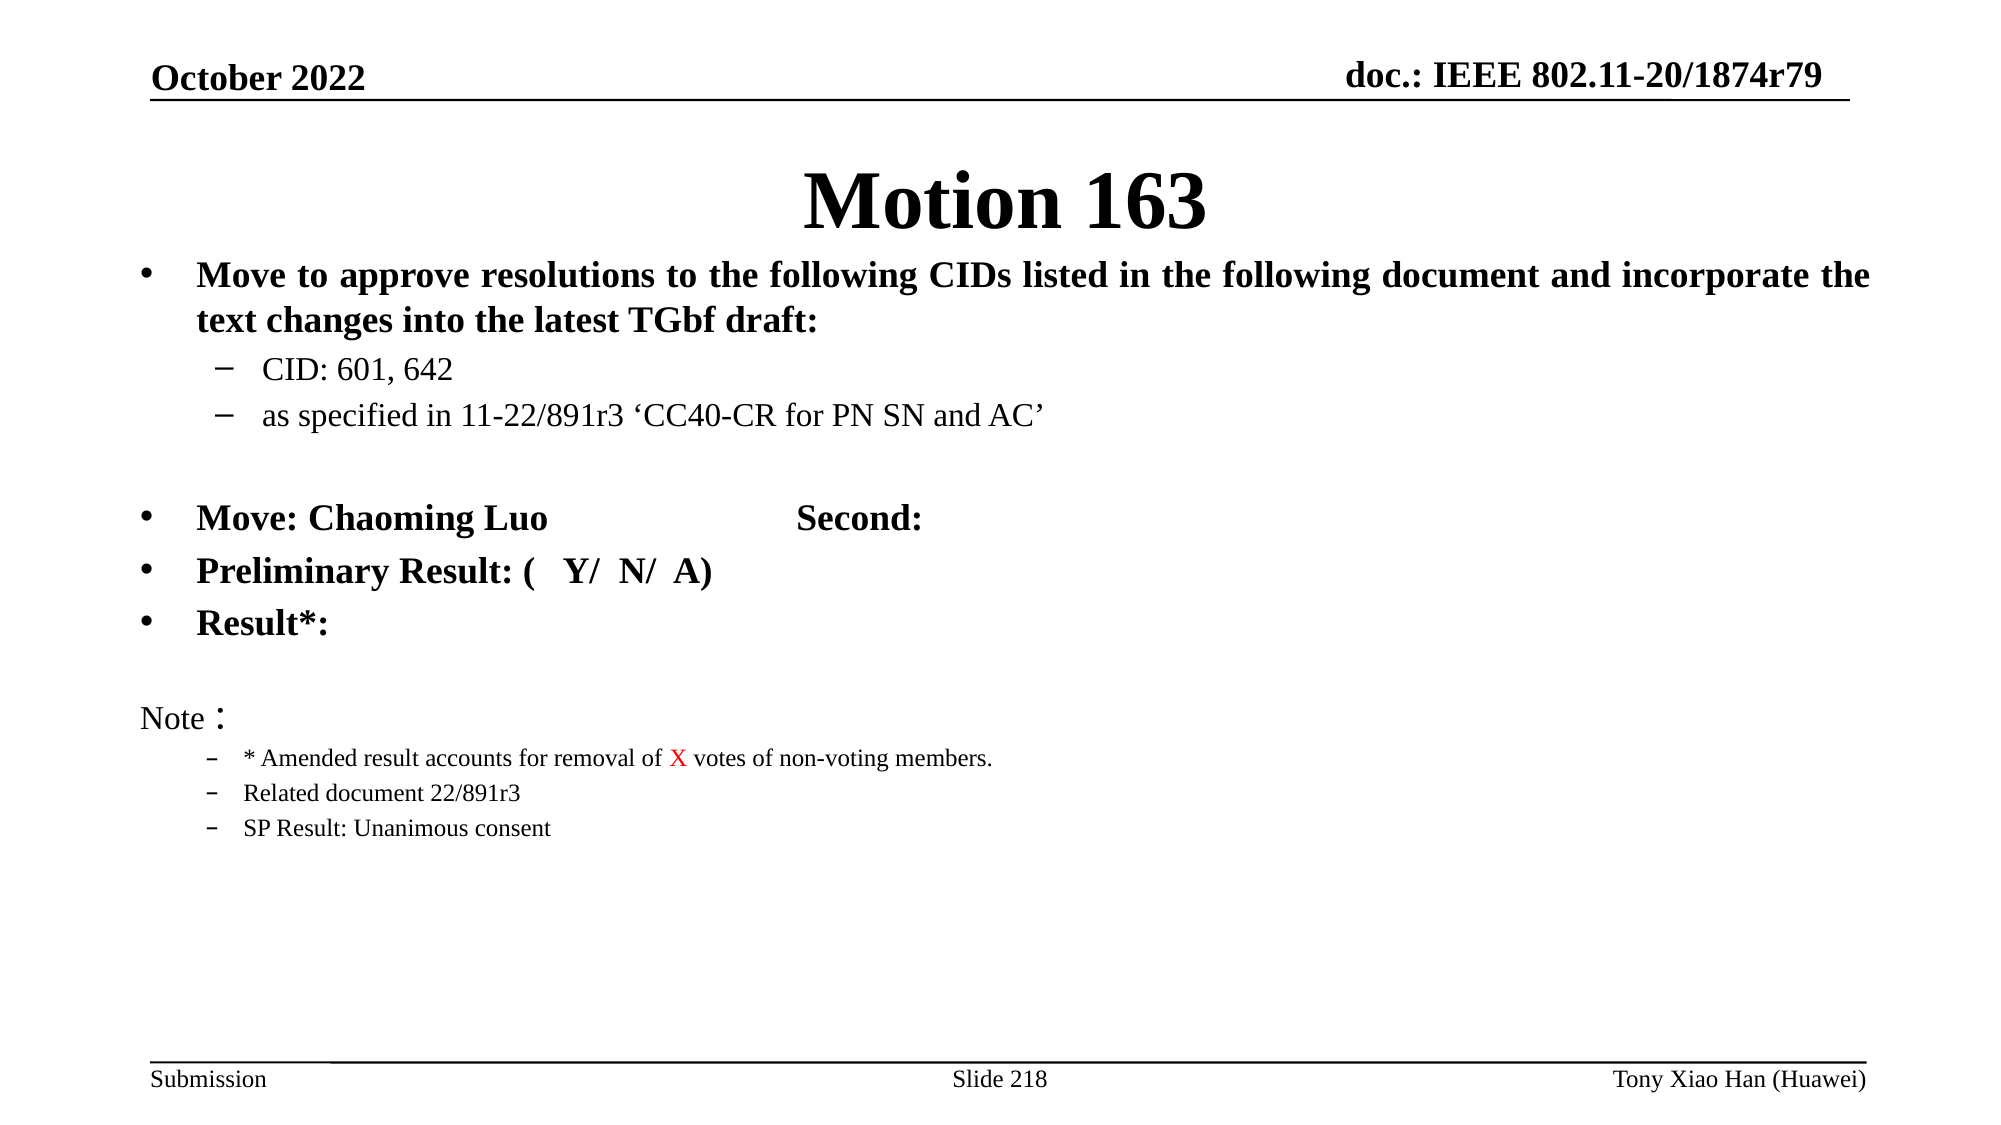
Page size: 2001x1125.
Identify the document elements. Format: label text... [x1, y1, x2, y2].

text_box Move to approve resolutions to the following CIDs listed in the following document and incorporate the text changes into the latest TGbf draft: CID: 601, 642 as specified in 11-22/891r3 ‘CC40-CR for PN SN and AC’ Move: Chaoming Luo Second: Preliminary Result: ( Y/ N/ A) Result*: Note： * Amended result accounts for removal of X votes of non-voting members. Related document 22/891r3 SP Result: Unanimous consent [125, 212, 1888, 963]
text_box Motion 163 [368, 137, 1644, 212]
